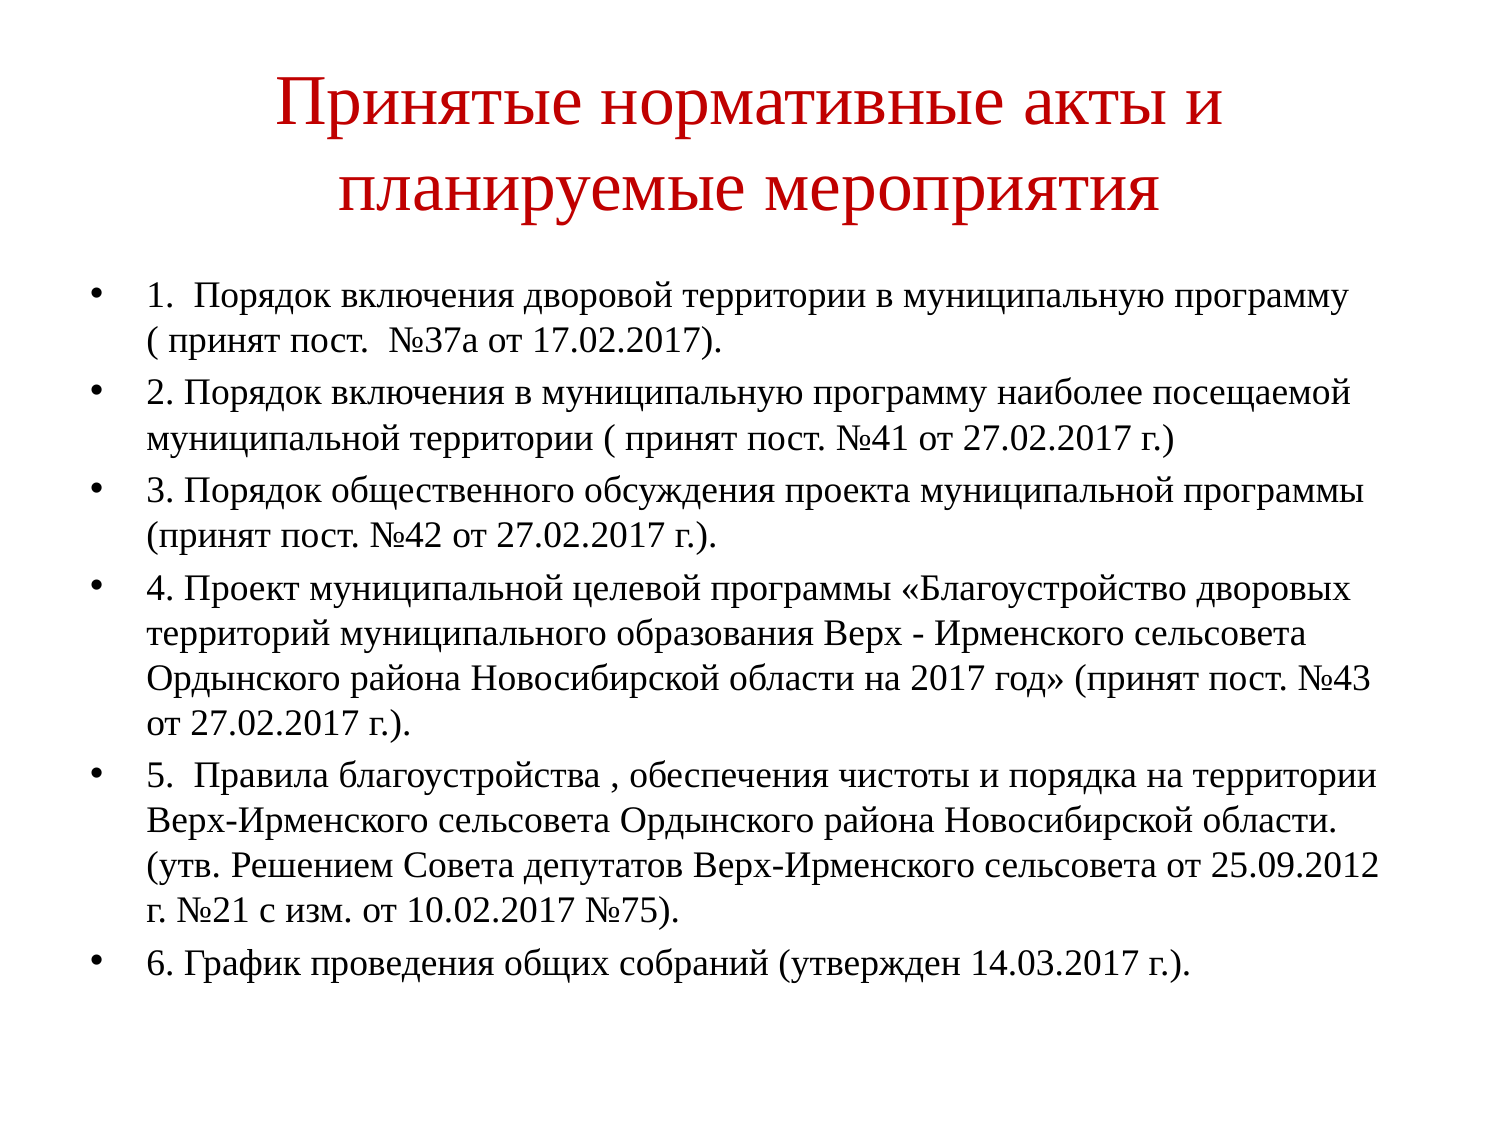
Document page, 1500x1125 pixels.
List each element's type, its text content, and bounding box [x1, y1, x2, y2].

title Принятые нормативные акты и планируемые мероприятия [75, 45, 1425, 233]
list 1. Порядок включения дворовой территории в муниципальную программу ( принят пост. №37а от 17.02.2017). 2. Порядок включения в муниципальную программу наиболее посещаемой муниципальной территории ( принят пост. №41 от 27.02.2017 г.) 3. Порядок общественного обсуждения проекта муниципальной программы (принят пост. №42 от 27.02.2017 г.). 4. Проект муниципальной целевой программы «Благоустройство дворовых территорий муниципального образования Верх - Ирменского сельсовета Ордынского района Новосибирской области на 2017 год» (принят пост. №43 от 27.02.2017 г.). 5. Правила благоустройства , обеспечения чистоты и порядка на территории Верх-Ирменского сельсовета Ордынского района Новосибирской области. (утв. Решением Совета депутатов Верх-Ирменского сельсовета от 25.09.2012 г. №21 с изм. от 10.02.2017 №75). 6. График проведения общих собраний (утвержден 14.03.2017 г.). [75, 262, 1425, 1005]
